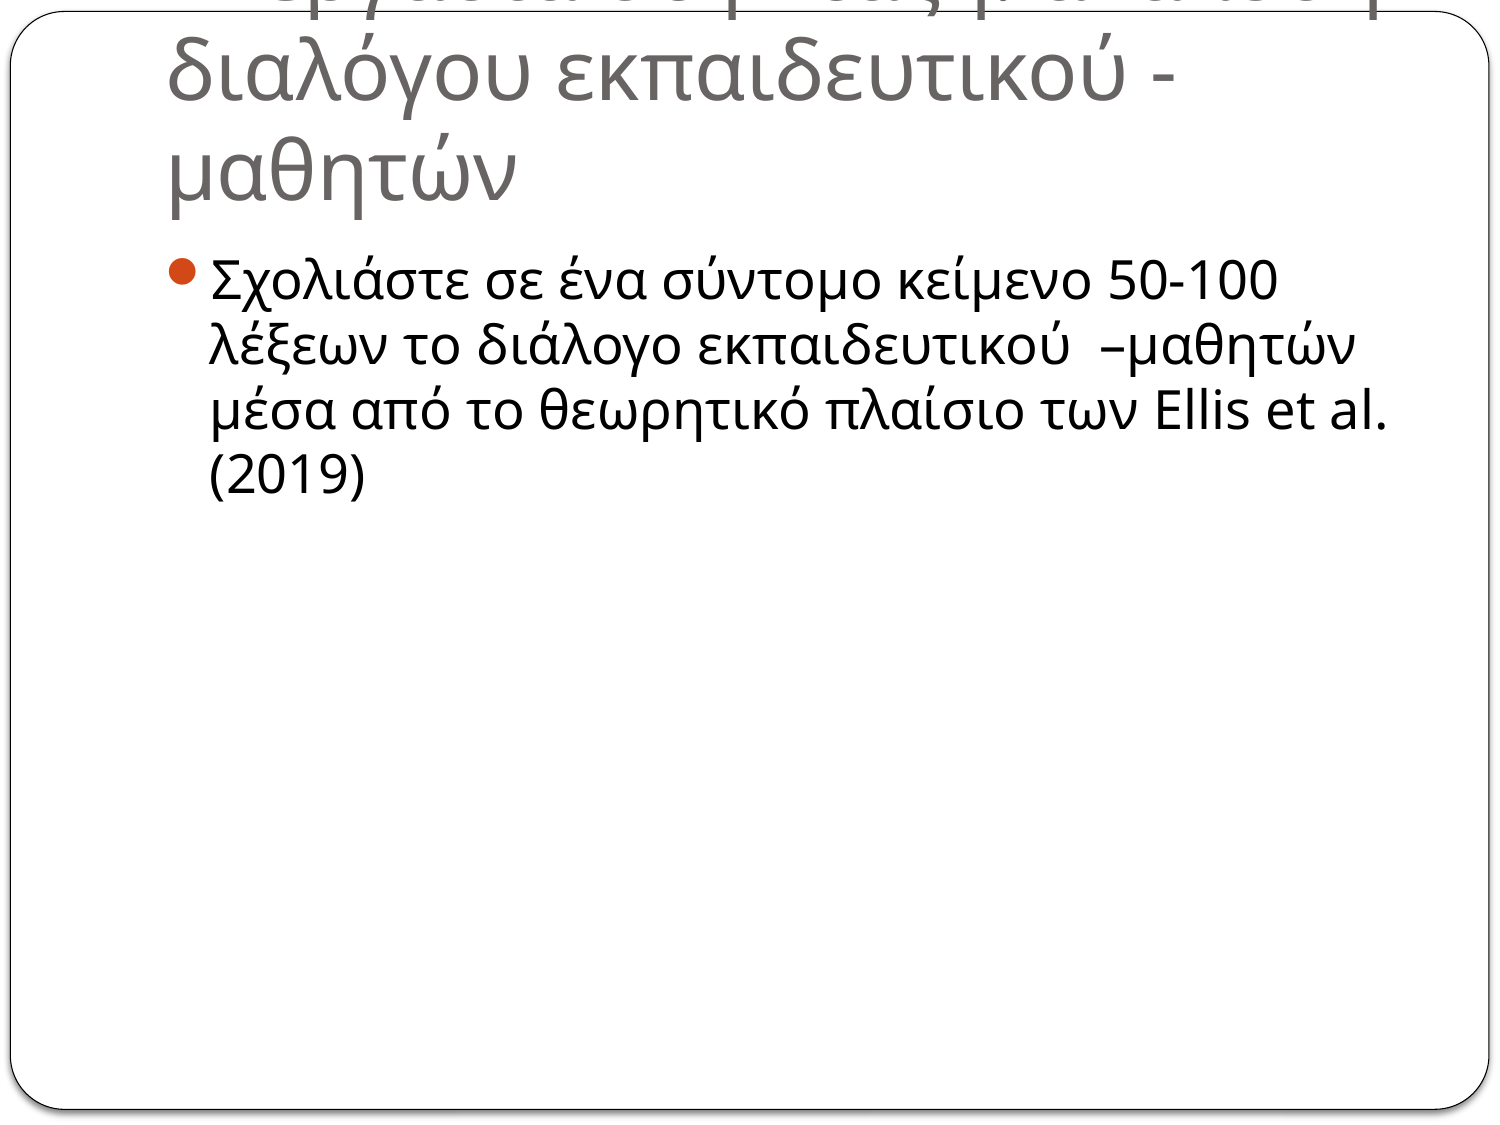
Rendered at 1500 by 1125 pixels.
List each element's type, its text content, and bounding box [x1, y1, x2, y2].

list Σχολιάστε σε ένα σύντομο κείμενο 50-100 λέξεων το διάλογο εκπαιδευτικού –μαθητών μέσα από το θεωρητικό πλαίσιο των Ellis et al. (2019) [149, 237, 1426, 988]
title 7η εργασία στην τάξη: ανάλυση διαλόγου εκπαιδευτικού - μαθητών [149, 44, 1426, 233]
